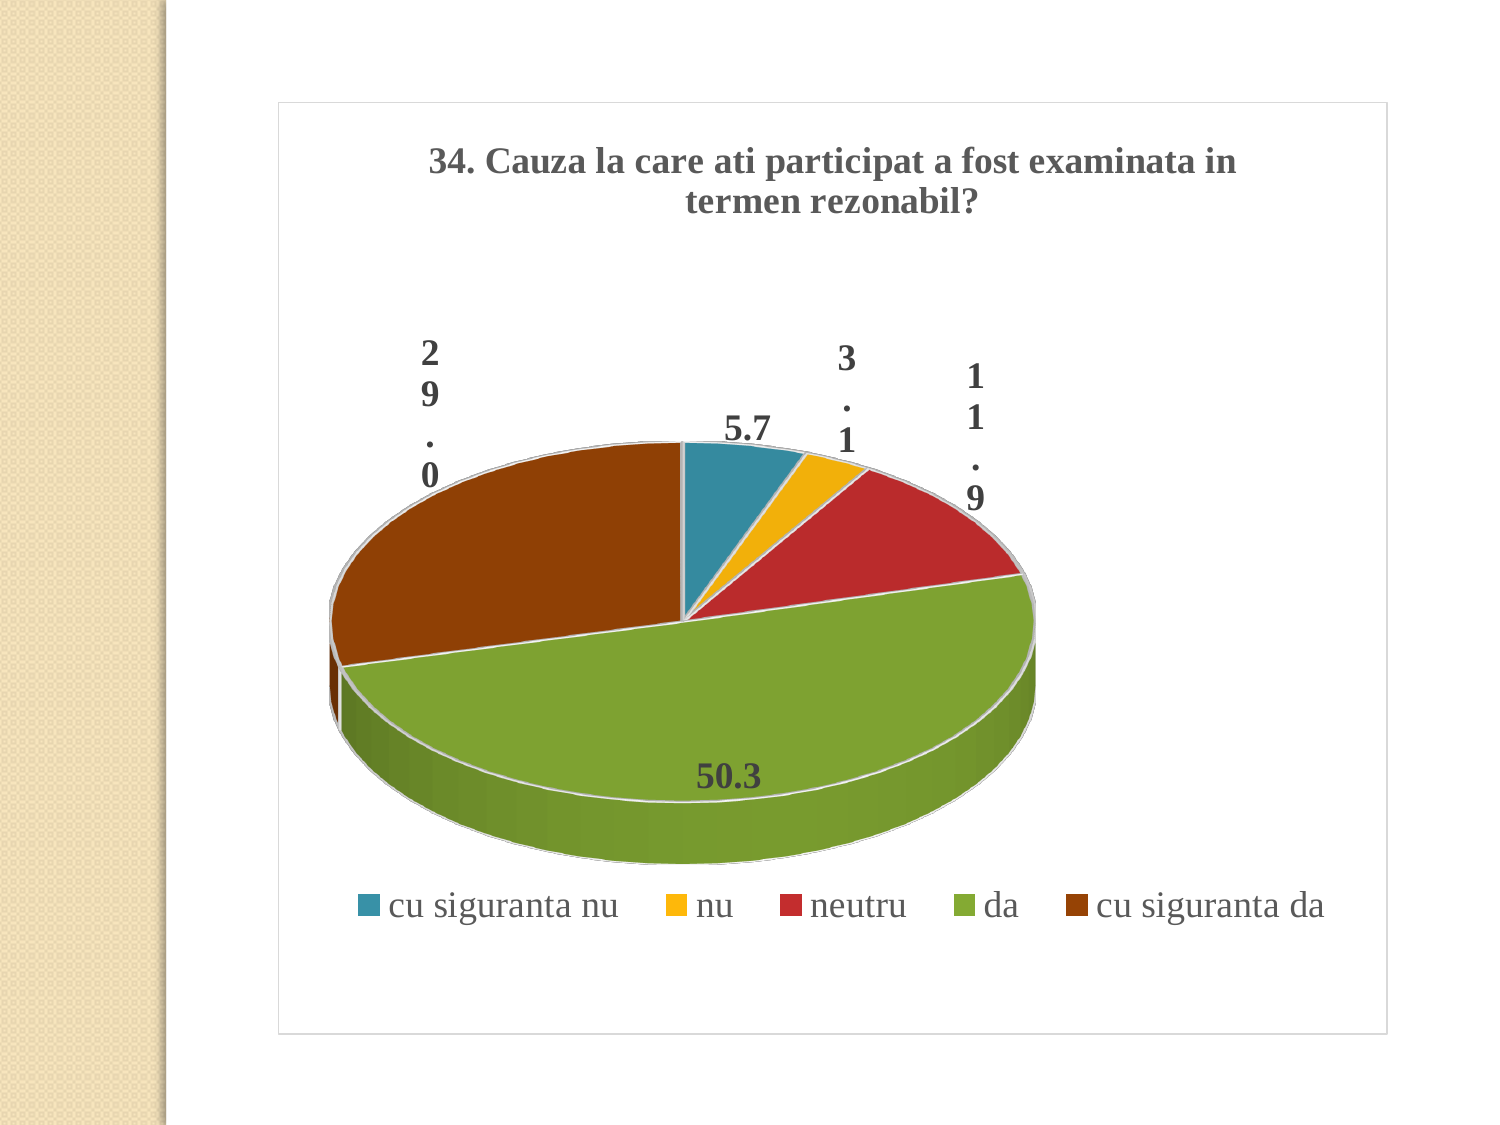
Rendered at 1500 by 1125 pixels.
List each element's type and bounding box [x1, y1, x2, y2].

chart [277, 101, 1389, 1036]
